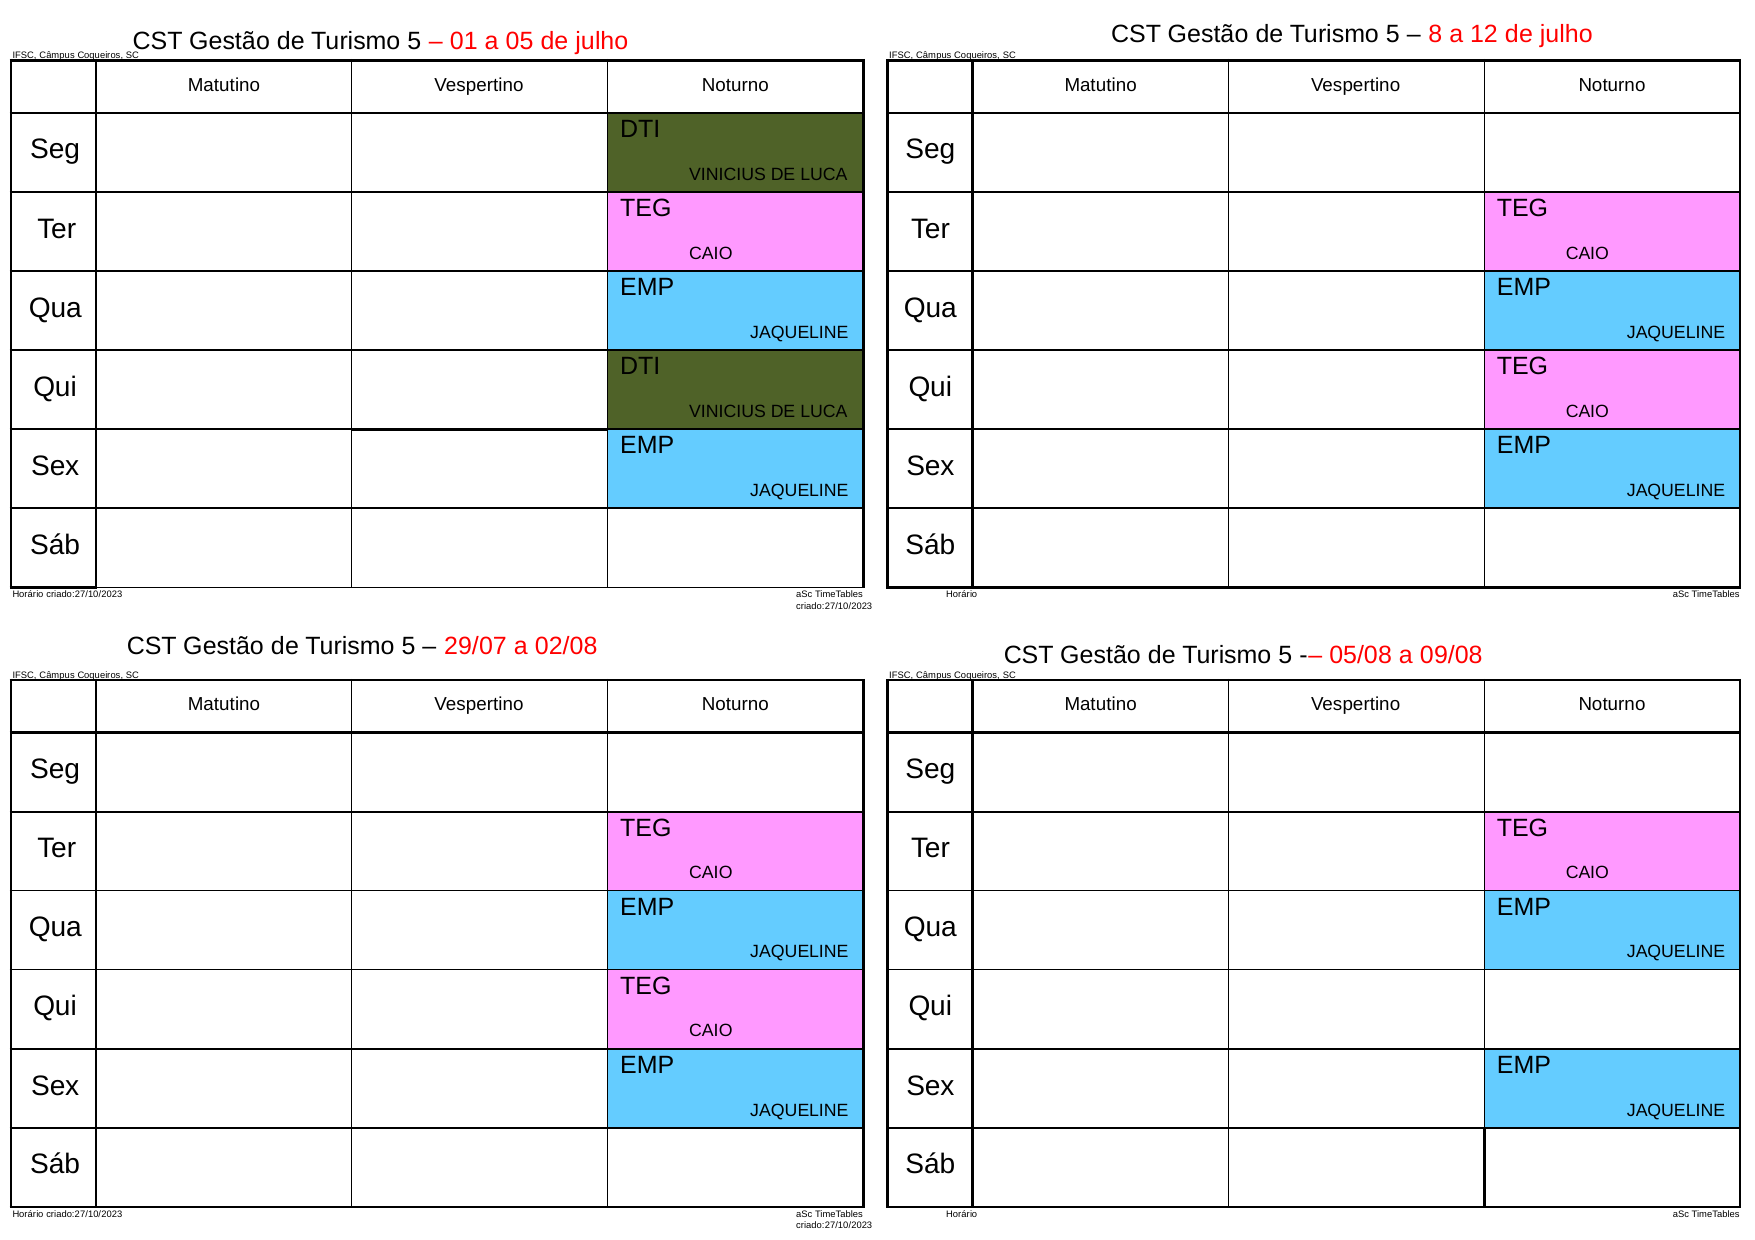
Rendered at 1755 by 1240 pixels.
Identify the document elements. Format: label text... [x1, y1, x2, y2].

table_cell [974, 351, 1228, 428]
table_cell Seg [12, 734, 95, 811]
table_cell [974, 734, 1228, 811]
table_cell [1485, 509, 1739, 586]
table_cell [97, 430, 351, 507]
table_cell [1229, 430, 1484, 507]
table_cell [1229, 351, 1484, 428]
table_cell EMP JAQUELINE [1485, 1050, 1739, 1127]
table_cell [974, 891, 1228, 969]
text_box aSc TimeTables Horário criado:27/10/2023 [794, 586, 1002, 611]
text_box IFSC, Câmpus Coqueiros, SC [10, 46, 142, 59]
table_cell [97, 272, 351, 349]
table_cell [97, 193, 351, 270]
table_cell [352, 431, 607, 507]
table_cell [352, 1129, 607, 1206]
table_cell EMP JAQUELINE [608, 430, 862, 507]
table_cell Qua [889, 891, 971, 969]
table_cell [352, 891, 607, 969]
table_cell [1229, 114, 1484, 191]
table_cell Sáb [12, 1129, 95, 1206]
text_box CST Gestão de Turismo 5 – 8 a 12 de julho [1109, 14, 1711, 48]
table_cell Sex [889, 430, 971, 507]
table_cell Ter [889, 813, 971, 890]
table_cell [352, 509, 607, 587]
text_box IFSC, Câmpus Coqueiros, SC [887, 46, 1019, 59]
table_cell [352, 970, 607, 1048]
table_cell [608, 1129, 862, 1206]
table_header Vespertino [352, 62, 607, 112]
table_cell EMP JAQUELINE [1485, 891, 1739, 969]
table_cell EMP JAQUELINE [608, 272, 862, 349]
table_cell Seg [889, 734, 971, 811]
table_header Noturno [1485, 681, 1739, 731]
table_cell [974, 1129, 1228, 1206]
table_cell TEG CAIO [1485, 351, 1739, 428]
table_cell [352, 114, 607, 191]
table_header Matutino [974, 681, 1228, 731]
table_cell [974, 813, 1228, 890]
table_cell [352, 1050, 607, 1127]
table_cell [974, 1050, 1228, 1127]
table_header Matutino [974, 62, 1228, 112]
table_cell Sex [12, 430, 95, 507]
table_header [12, 681, 95, 731]
text_box CST Gestão de Turismo 5 – 01 a 05 de julho [130, 21, 762, 55]
table_cell [974, 193, 1228, 270]
table_cell Sex [889, 1050, 971, 1127]
slide_number aSc TimeTables [1670, 1206, 1744, 1240]
table_header Matutino [97, 62, 351, 112]
table_cell Sáb [889, 509, 971, 586]
table_cell [352, 351, 607, 428]
table_cell [97, 970, 351, 1048]
table_cell Seg [889, 114, 971, 191]
table_cell Sex [12, 1050, 95, 1127]
table_cell Sáb [889, 1129, 971, 1206]
table_cell [97, 1129, 351, 1206]
table_cell [1229, 1129, 1483, 1206]
text_box IFSC, Câmpus Coqueiros, SC [10, 666, 142, 679]
table_header Vespertino [352, 681, 607, 731]
table_cell [1229, 272, 1484, 349]
table_cell [97, 114, 351, 191]
table_header [889, 62, 971, 112]
table_header Noturno [608, 681, 862, 731]
footer Horário criado:27/10/2023 [10, 1208, 125, 1240]
table_header Matutino [97, 681, 351, 731]
table_cell [352, 272, 607, 349]
table_cell Seg [12, 114, 95, 191]
table_cell [1229, 970, 1484, 1048]
table_cell [1229, 1050, 1484, 1127]
table_cell [1229, 813, 1484, 890]
table_header Vespertino [1229, 681, 1484, 731]
table_cell TEG CAIO [608, 193, 862, 270]
table_cell EMP JAQUELINE [1485, 430, 1739, 507]
table_cell [974, 970, 1228, 1048]
table_header Noturno [608, 62, 862, 112]
text_box aSc TimeTables [1670, 586, 1744, 600]
table_cell TEG CAIO [608, 970, 862, 1048]
table_cell Ter [12, 813, 95, 890]
text_box CST Gestão de Turismo 5 – 29/07 a 02/08 [124, 626, 822, 660]
table_cell [974, 272, 1228, 349]
table_cell Qui [12, 970, 95, 1048]
table_cell Qua [889, 272, 971, 349]
text_box IFSC, Câmpus Coqueiros, SC [887, 666, 1019, 679]
table_cell Qua [12, 891, 95, 969]
table_cell [97, 351, 351, 428]
table_cell [97, 734, 351, 811]
table_cell [608, 734, 862, 811]
table_cell [608, 509, 862, 587]
text_box Horário criado:27/10/2023 [10, 588, 125, 600]
table_cell [1485, 970, 1739, 1048]
table_cell [1485, 734, 1739, 811]
table_cell Ter [12, 193, 95, 270]
table_cell [352, 193, 607, 270]
table_cell [974, 430, 1228, 507]
table_cell TEG CAIO [1485, 813, 1739, 890]
table_header Vespertino [1229, 62, 1484, 112]
table_cell Qua [12, 272, 95, 349]
table_cell [974, 114, 1228, 191]
table_cell DTI VINICIUS DE LUCA [608, 114, 862, 191]
table_cell [1229, 193, 1484, 270]
table_cell EMP JAQUELINE [608, 1050, 862, 1127]
table_cell [1485, 114, 1739, 191]
table_cell Qui [889, 970, 971, 1048]
table_cell [97, 813, 351, 890]
table_header [12, 62, 95, 112]
table_cell DTI VINICIUS DE LUCA [608, 351, 862, 428]
table_header [889, 681, 971, 731]
table_cell Ter [889, 193, 971, 270]
table_cell [97, 1050, 351, 1127]
table_cell [352, 734, 607, 811]
table_cell TEG CAIO [608, 813, 862, 890]
table_cell [352, 813, 607, 890]
table_cell [1229, 734, 1484, 811]
table_cell Qui [889, 351, 971, 428]
table_cell TEG CAIO [1485, 193, 1739, 270]
table_header Noturno [1485, 62, 1739, 112]
table_cell [1229, 891, 1484, 969]
table_cell EMP JAQUELINE [608, 891, 862, 969]
table_cell Qui [12, 351, 95, 428]
table_cell EMP JAQUELINE [1485, 272, 1739, 349]
table_cell Sáb [12, 509, 95, 586]
text_box CST Gestão de Turismo 5 -– 05/08 a 09/08 [1001, 636, 1671, 669]
table_cell [1229, 509, 1484, 586]
table_cell [97, 509, 351, 587]
table_cell [1486, 1129, 1739, 1206]
table_cell [97, 891, 351, 969]
text_box aSc TimeTables Horário criado:27/10/2023 [794, 1206, 1002, 1231]
table_cell [974, 509, 1228, 586]
